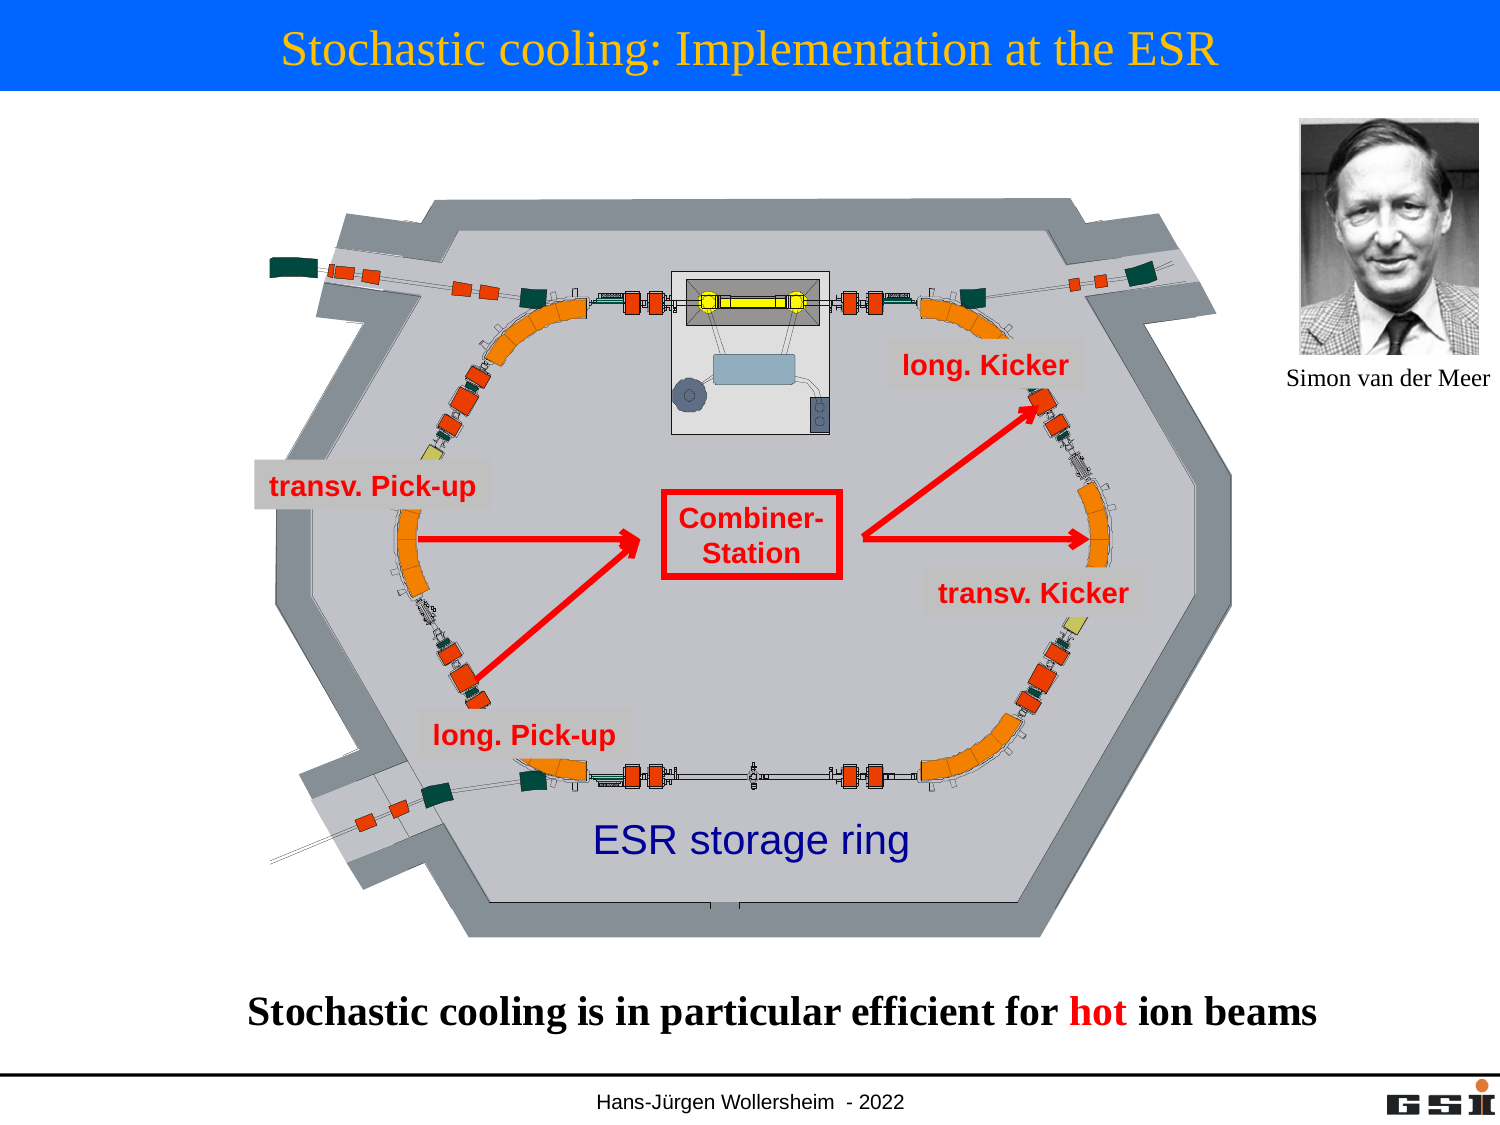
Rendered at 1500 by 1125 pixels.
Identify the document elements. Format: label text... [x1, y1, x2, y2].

title Stochastic cooling: Implementation at the ESR [0, 0, 1500, 91]
text_box Stochastic cooling is in particular efficient for hot ion beams [233, 976, 1365, 1041]
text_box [253, 196, 1235, 941]
picture [1387, 1079, 1495, 1115]
text_box Simon van der Meer [1271, 354, 1500, 399]
picture [1298, 117, 1480, 355]
